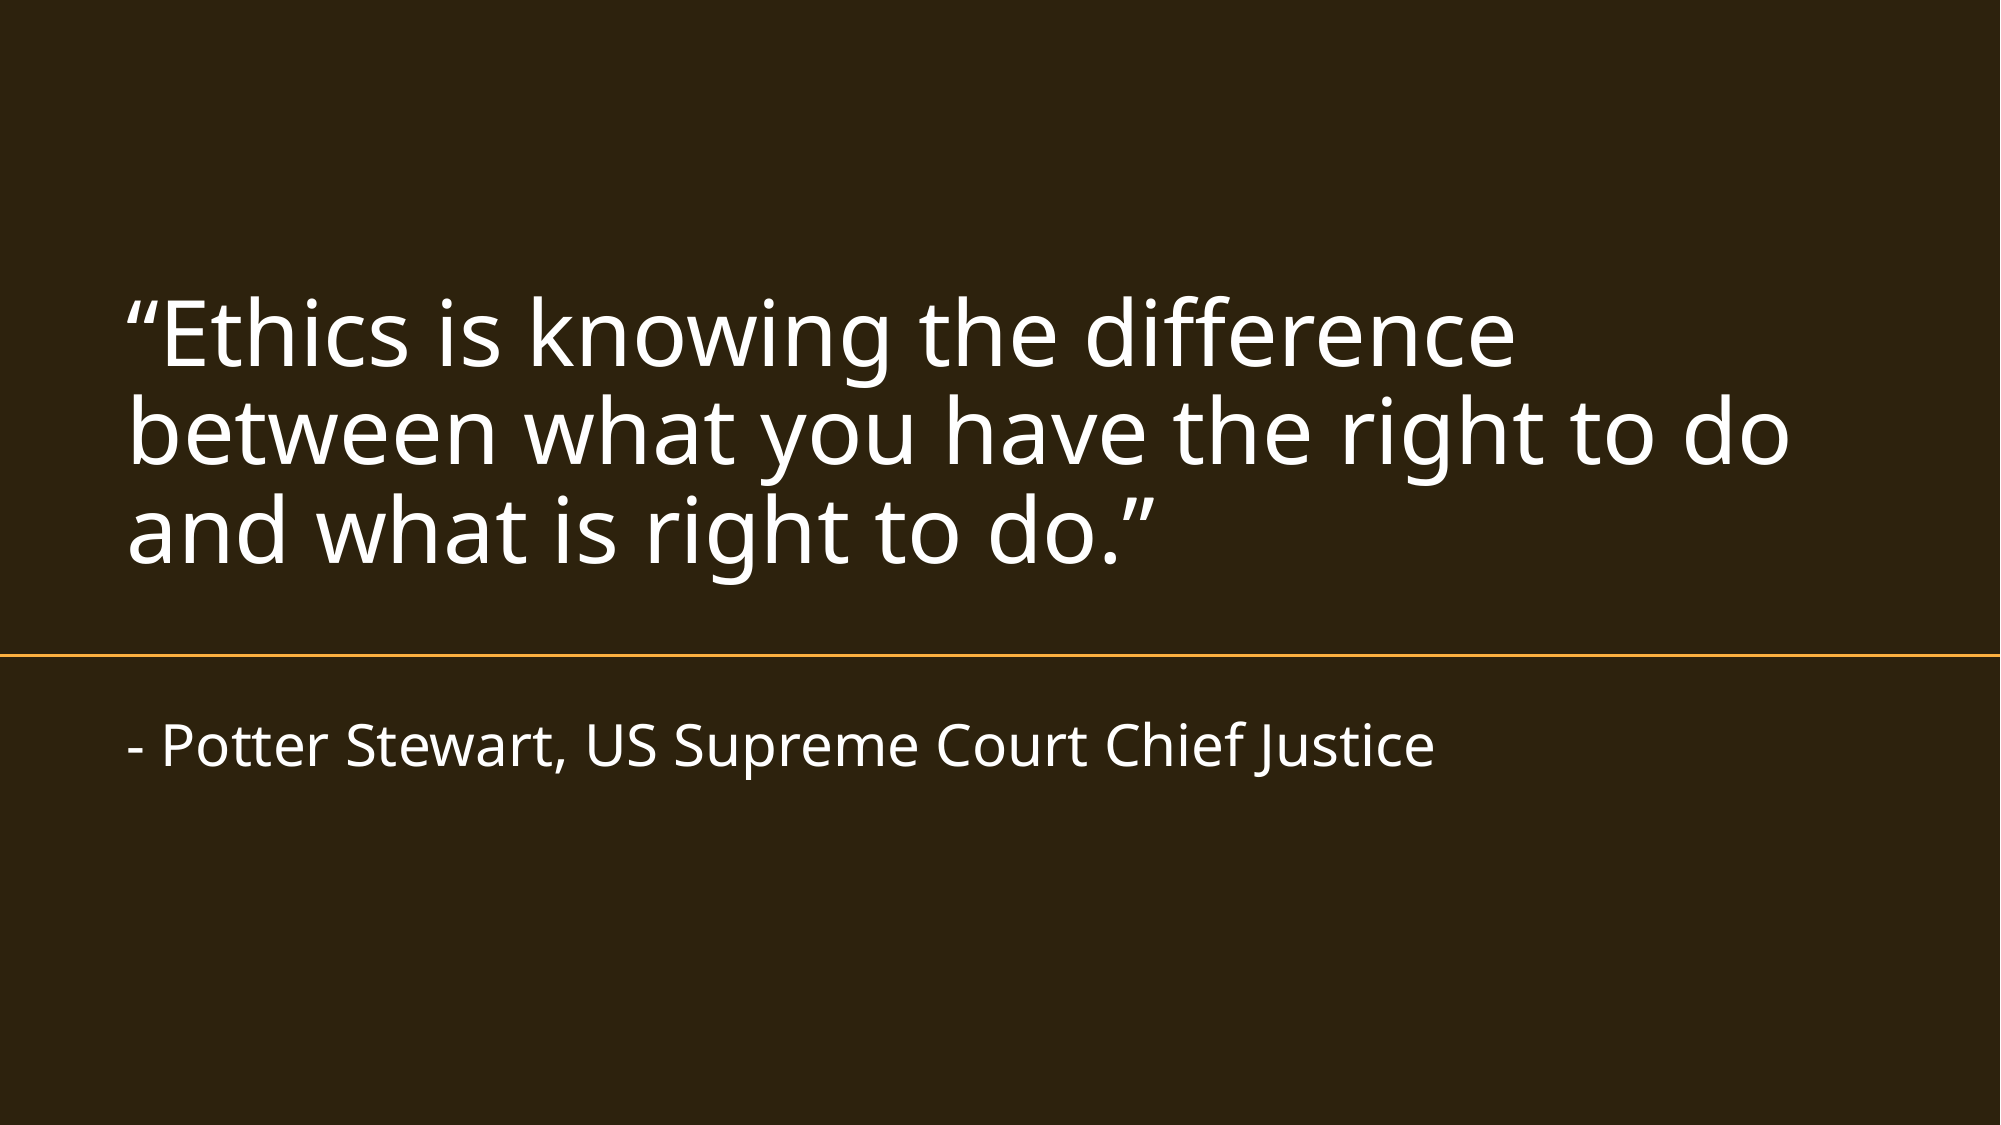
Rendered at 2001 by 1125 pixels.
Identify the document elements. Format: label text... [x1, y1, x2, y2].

title “Ethics is knowing the difference between what you have the right to do and what is right to do.” [111, 229, 1889, 642]
subtitle - Potter Stewart, US Supreme Court Chief Justice [111, 660, 1889, 835]
